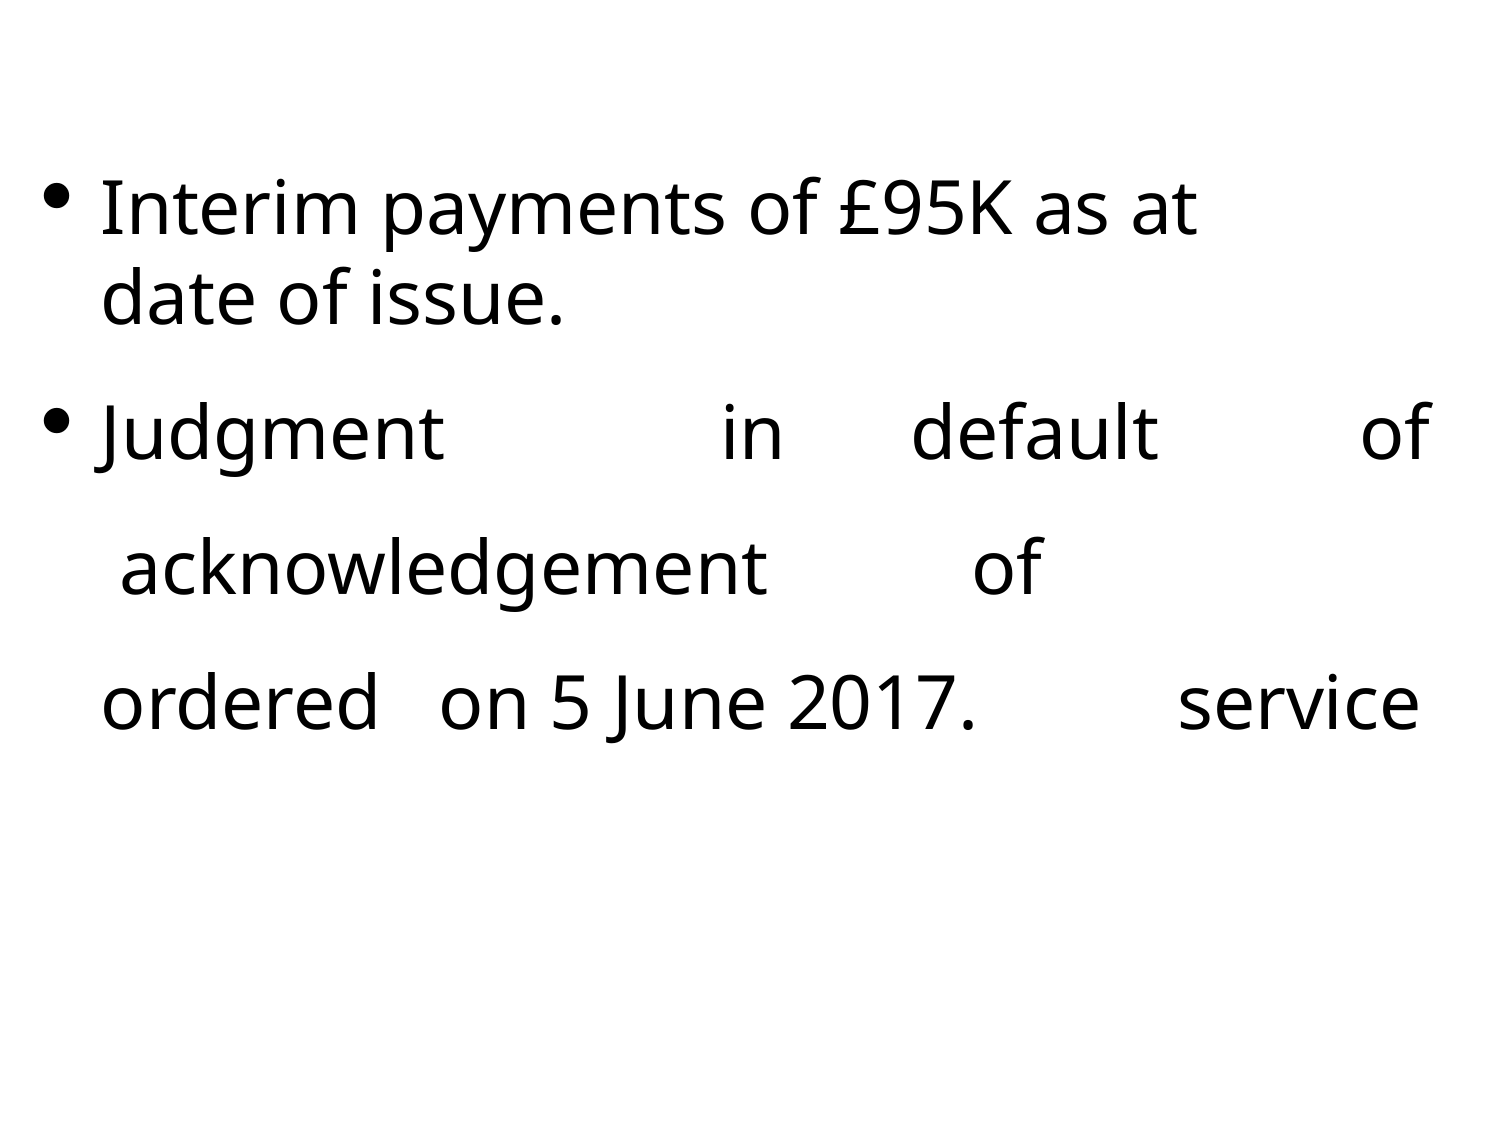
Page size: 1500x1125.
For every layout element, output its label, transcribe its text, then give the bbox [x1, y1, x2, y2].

text_box ordered on 5 June 2017. [98, 652, 1002, 745]
text_box of service [1175, 337, 1435, 745]
text_box default of [908, 337, 1174, 610]
text_box Interim payments of £95K as at date of issue. [42, 157, 1350, 432]
text_box Judgment in acknowledgement [42, 337, 802, 610]
